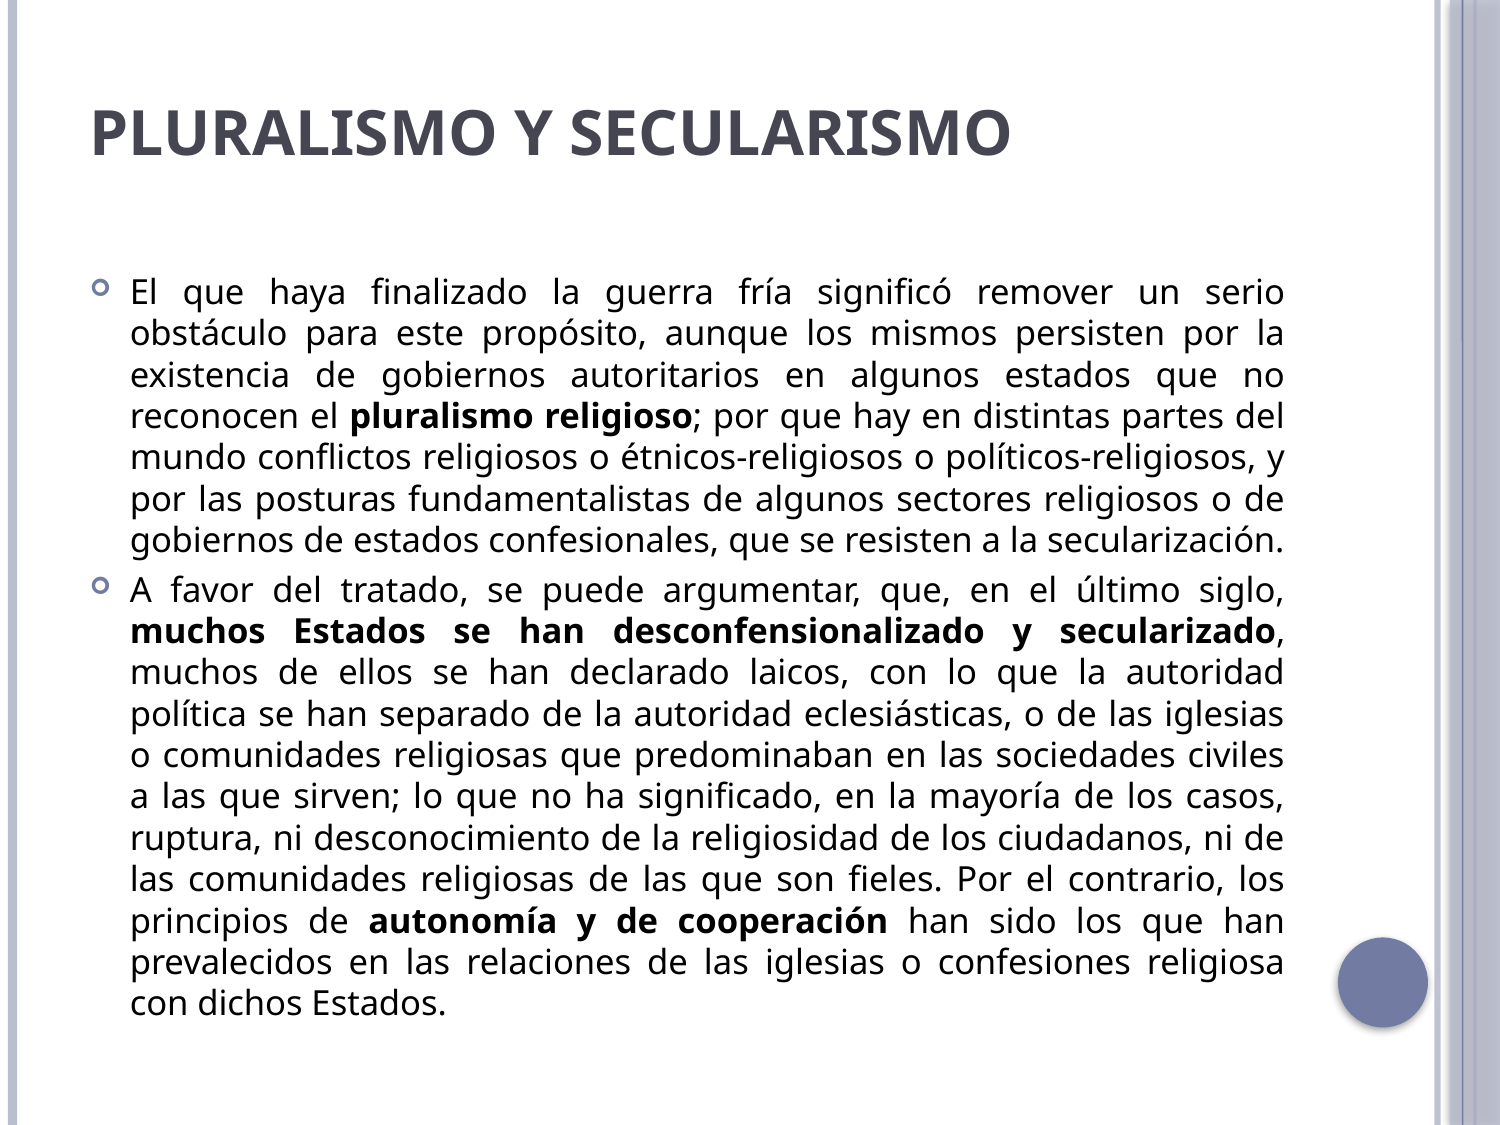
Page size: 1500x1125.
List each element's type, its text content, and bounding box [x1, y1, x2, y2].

title Pluralismo y secularismo [75, 45, 1300, 176]
list El que haya finalizado la guerra fría significó remover un serio obstáculo para este propósito, aunque los mismos persisten por la existencia de gobiernos autoritarios en algunos estados que no reconocen el pluralismo religioso; por que hay en distintas partes del mundo conflictos religiosos o étnicos-religiosos o políticos-religiosos, y por las posturas fundamentalistas de algunos sectores religiosos o de gobiernos de estados confesionales, que se resisten a la secularización. A favor del tratado, se puede argumentar, que, en el último siglo, muchos Estados se han desconfensionalizado y secularizado, muchos de ellos se han declarado laicos, con lo que la autoridad política se han separado de la autoridad eclesiásticas, o de las iglesias o comunidades religiosas que predominaban en las sociedades civiles a las que sirven; lo que no ha significado, en la mayoría de los casos, ruptura, ni desconocimiento de la religiosidad de los ciudadanos, ni de las comunidades religiosas de las que son fieles. Por el contrario, los principios de autonomía y de cooperación han sido los que han prevalecidos en las relaciones de las iglesias o confesiones religiosa con dichos Estados. [75, 262, 1300, 1062]
